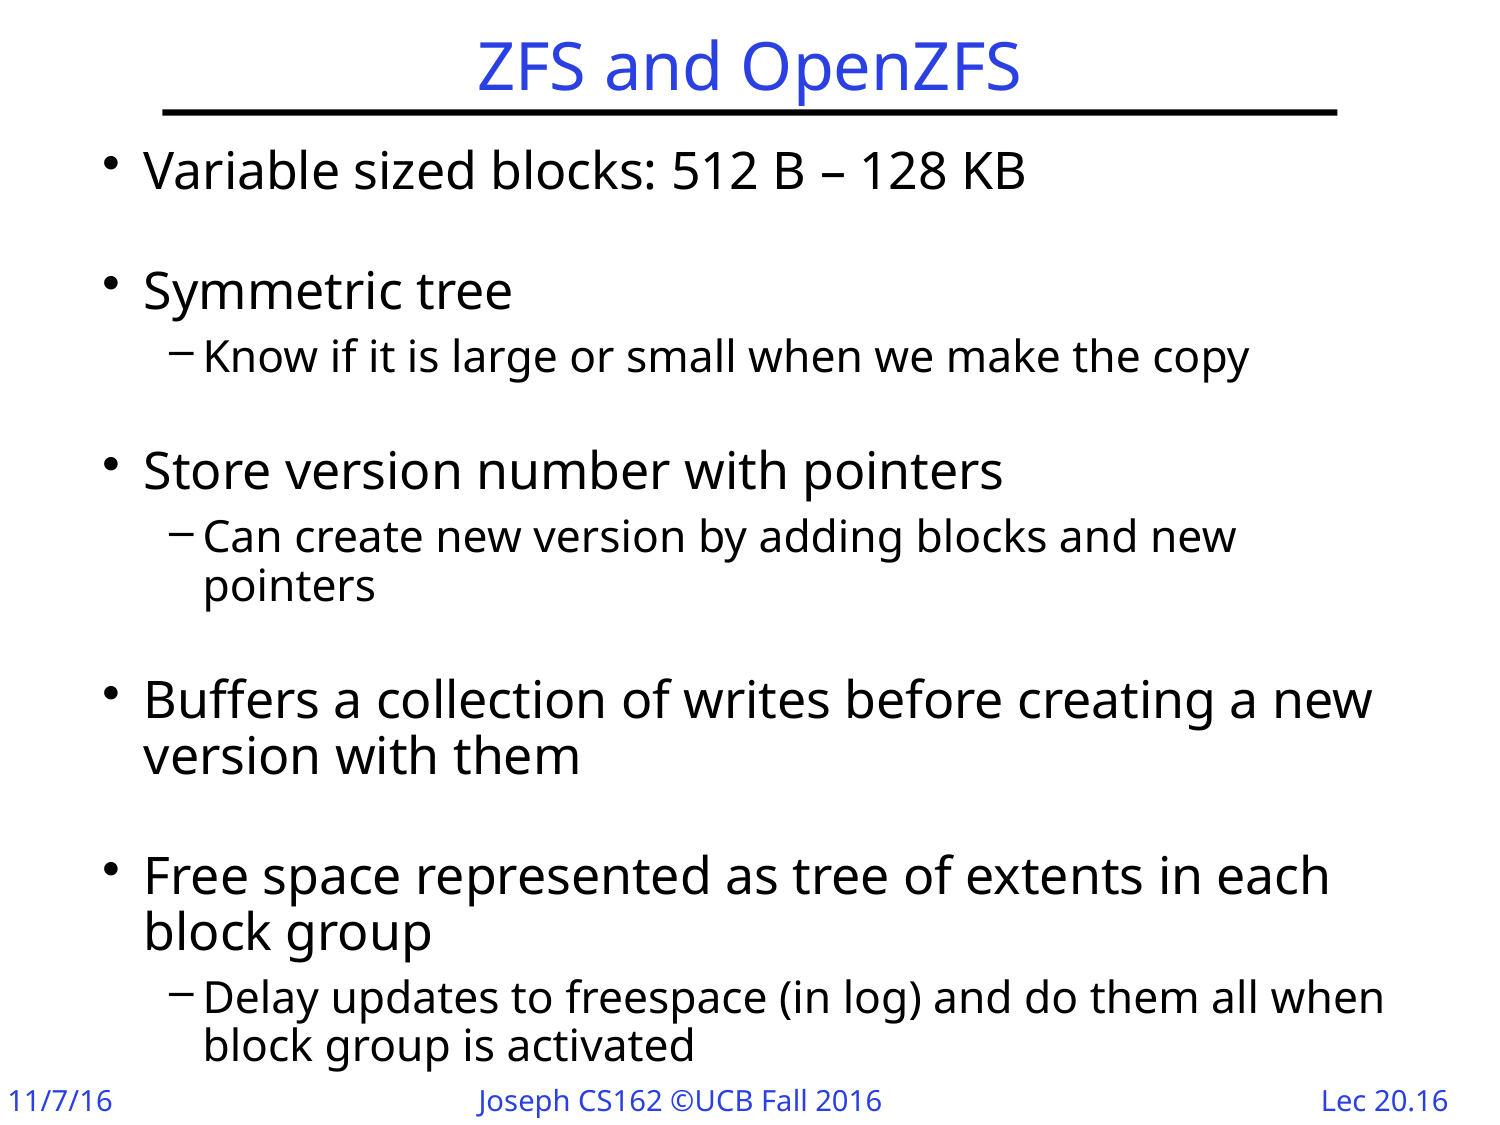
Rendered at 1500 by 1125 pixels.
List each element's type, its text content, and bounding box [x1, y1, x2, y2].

title ZFS and OpenZFS [162, 24, 1338, 113]
list Variable sized blocks: 512 B – 128 KB Symmetric tree Know if it is large or small when we make the copy Store version number with pointers Can create new version by adding blocks and new pointers Buffers a collection of writes before creating a new version with them Free space represented as tree of extents in each block group Delay updates to freespace (in log) and do them all when block group is activated [87, 137, 1438, 1088]
